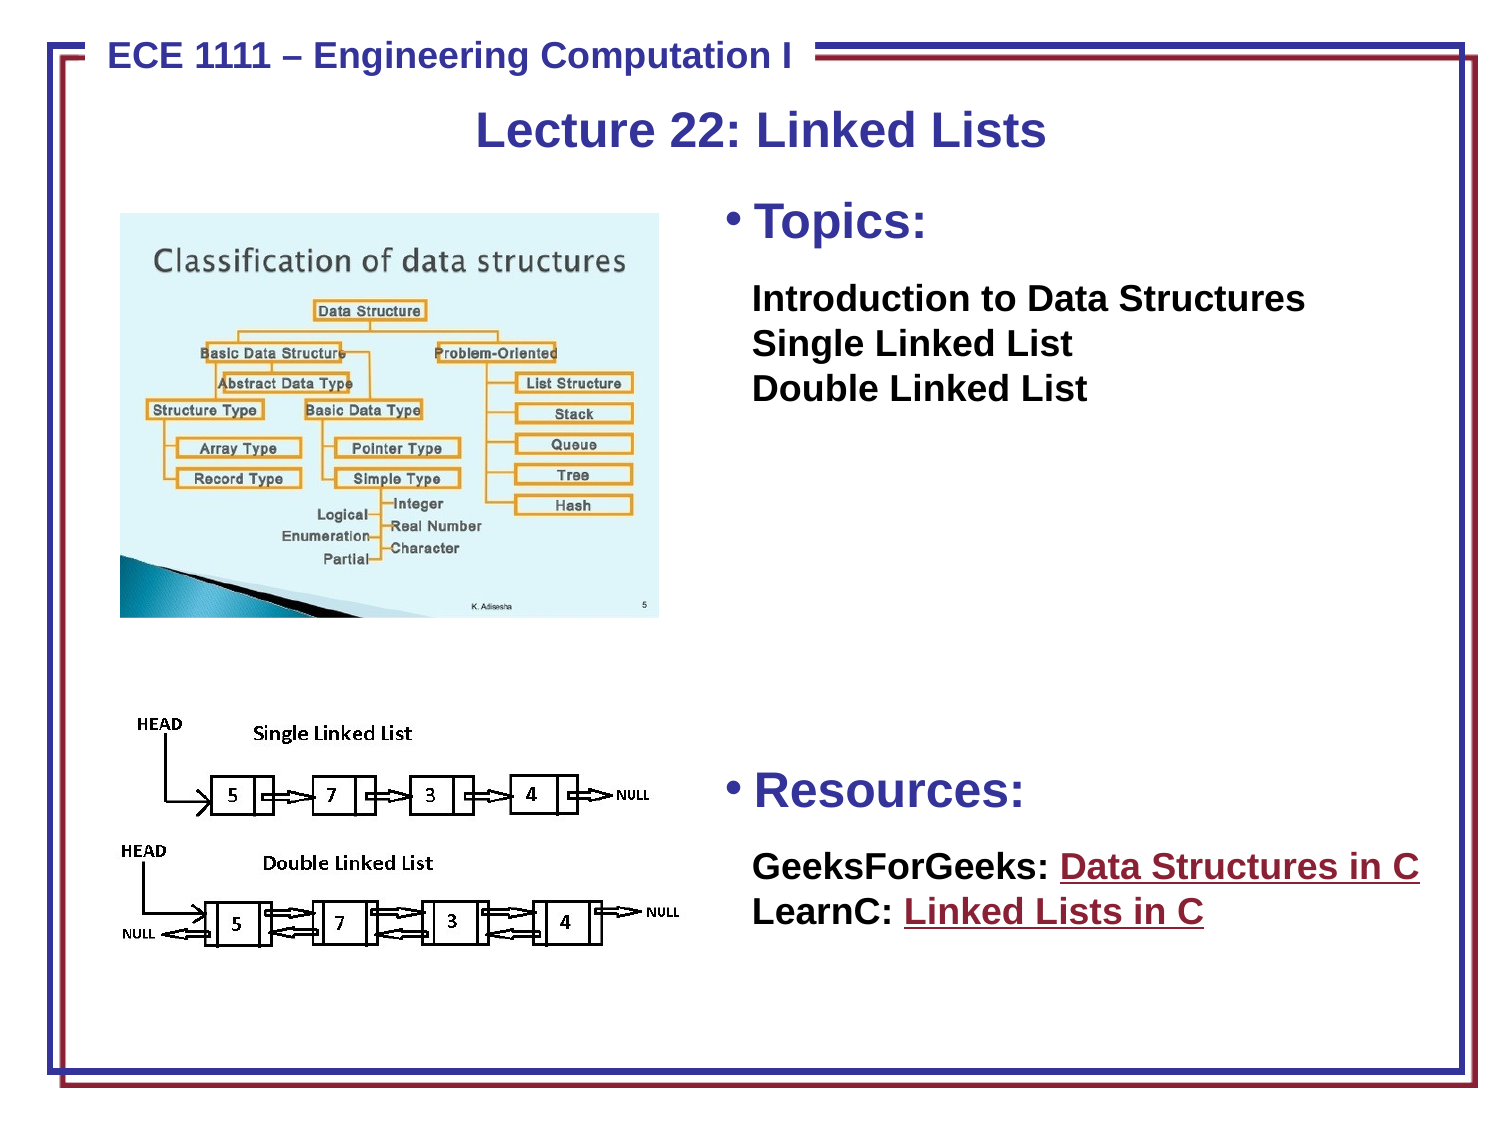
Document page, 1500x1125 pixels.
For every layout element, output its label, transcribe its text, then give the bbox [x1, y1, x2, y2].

text_box Lecture 22: Linked Lists [67, 90, 1457, 166]
picture [115, 709, 692, 969]
text_box Resources: GeeksForGeeks: Data Structures in C LearnC: Linked Lists in C [724, 757, 1444, 1043]
text_box Topics: Introduction to Data Structures Single Linked List Double Linked List [724, 188, 1432, 736]
picture [120, 213, 659, 618]
